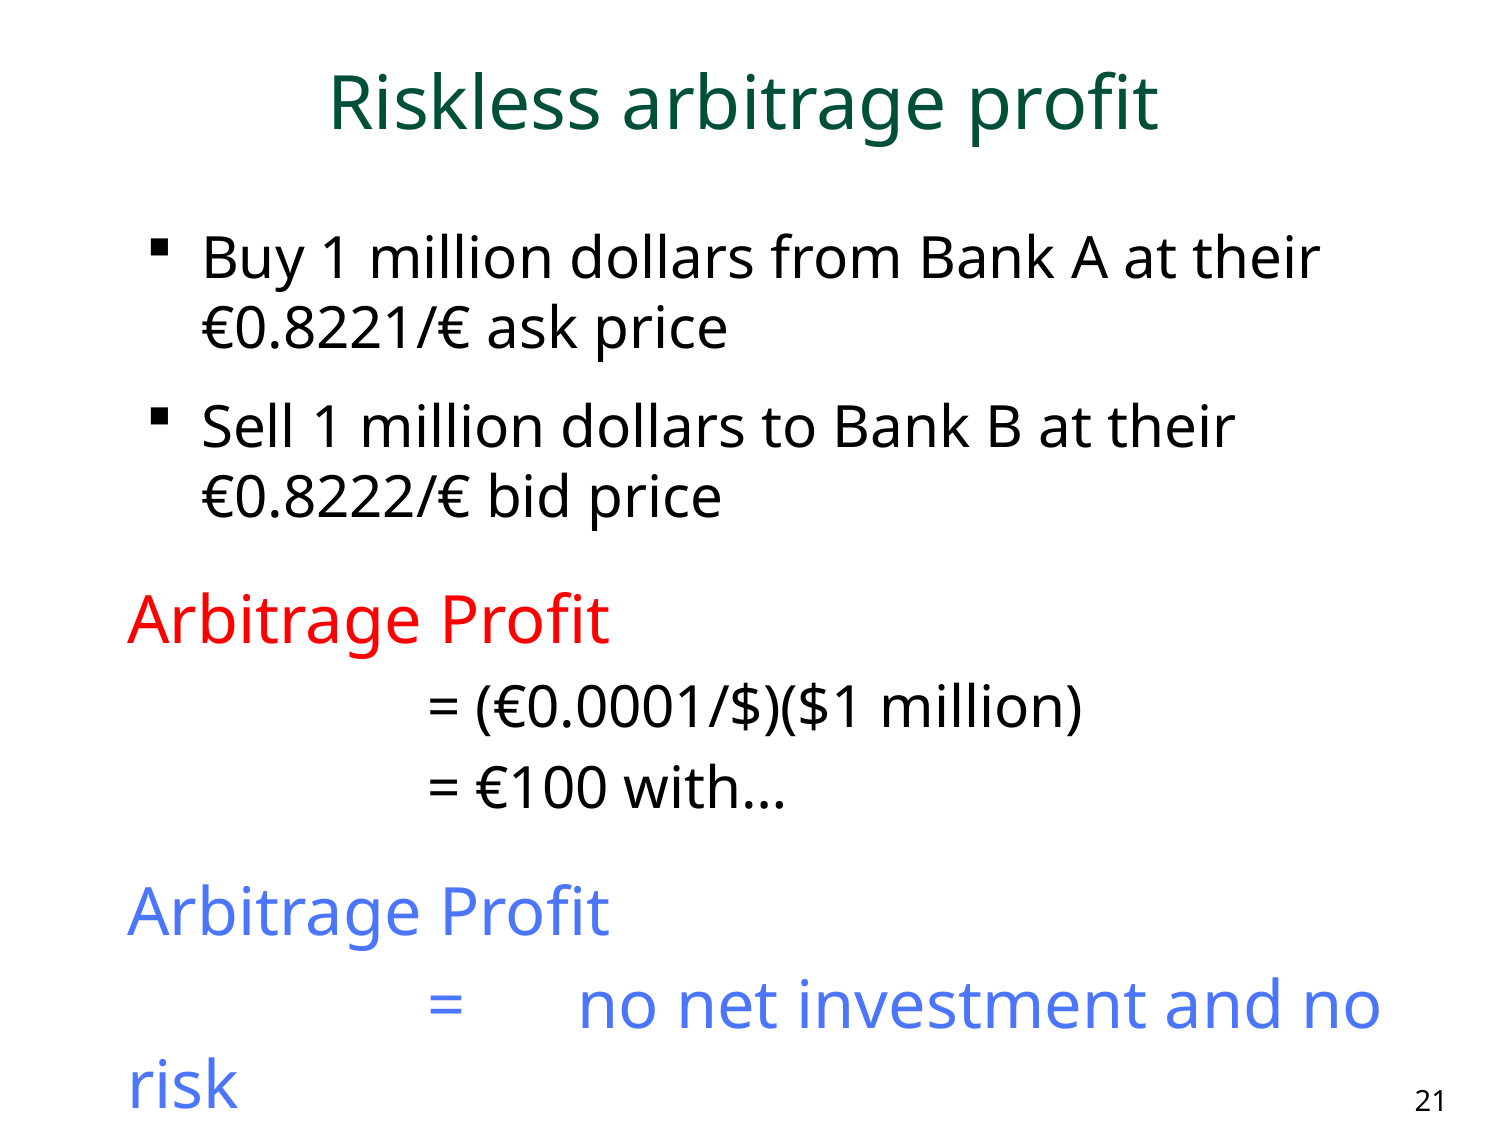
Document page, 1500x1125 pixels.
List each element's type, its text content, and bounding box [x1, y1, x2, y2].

list Buy 1 million dollars from Bank A at their €0.8221/€ ask price Sell 1 million dollars to Bank B at their €0.8222/€ bid price Arbitrage Profit = (€0.0001/$)($1 million) = €100 with… Arbitrage Profit = no net investment and no risk [112, 212, 1400, 1075]
title Riskless arbitrage profit [37, 46, 1450, 163]
